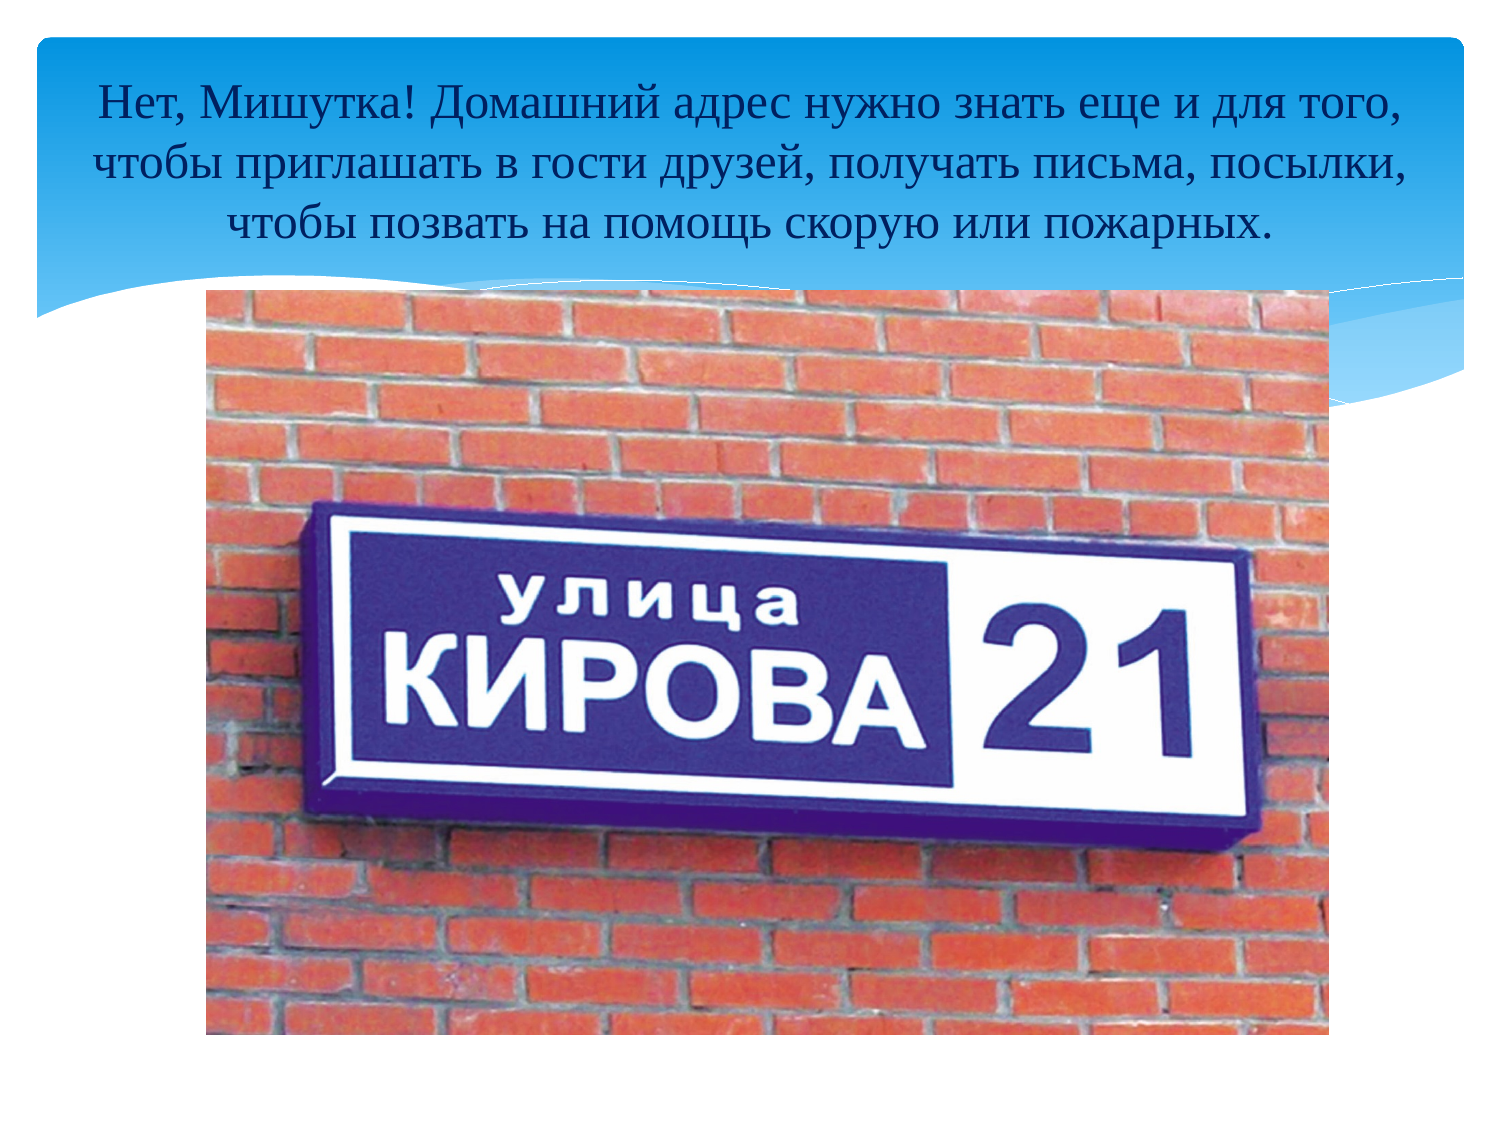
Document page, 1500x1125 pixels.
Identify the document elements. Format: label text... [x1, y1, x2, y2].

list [206, 290, 1329, 1036]
title Нет, Мишутка! Домашний адрес нужно знать еще и для того, чтобы приглашать в гости друзей, получать письма, посылки, чтобы позвать на помощь скорую или пожарных. [75, 55, 1425, 261]
